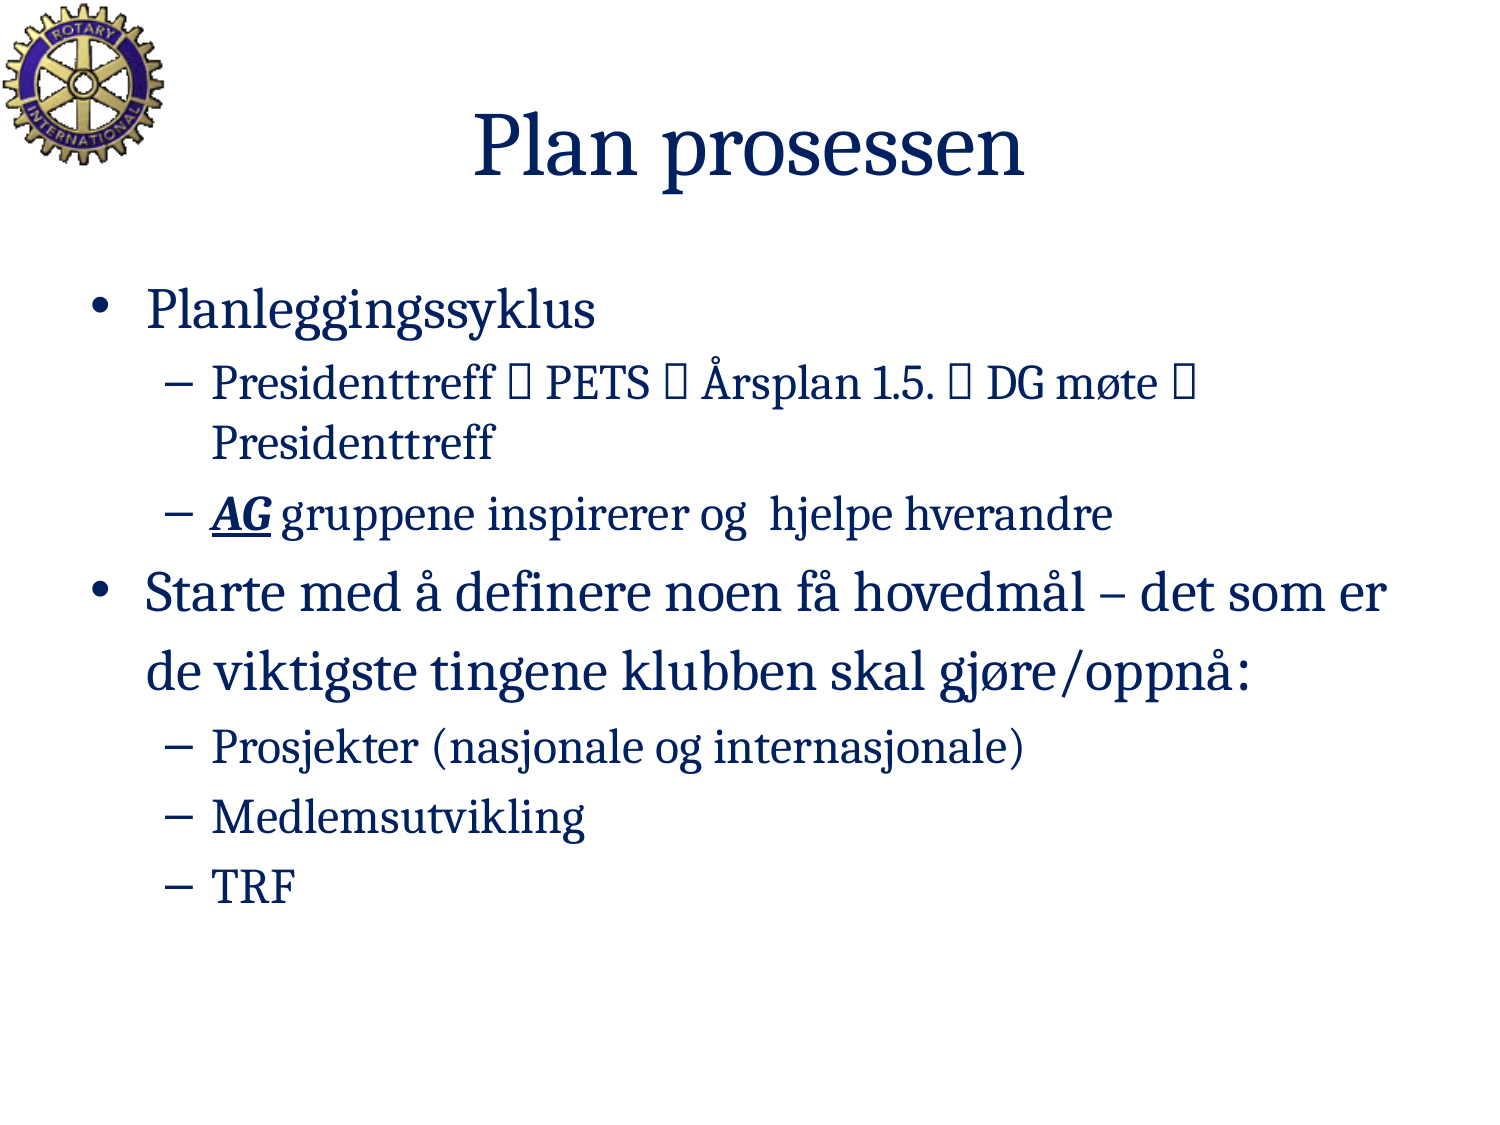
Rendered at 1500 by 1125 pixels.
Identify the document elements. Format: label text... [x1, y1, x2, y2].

picture [0, 0, 172, 175]
title Plan prosessen [74, 44, 1426, 233]
list Planleggingssyklus Presidenttreff  PETS  Årsplan 1.5.  DG møte  Presidenttreff AG gruppene inspirerer og hjelpe hverandre Starte med å definere noen få hovedmål – det som er de viktigste tingene klubben skal gjøre/oppnå: Prosjekter (nasjonale og internasjonale) Medlemsutvikling TRF [74, 262, 1426, 1006]
